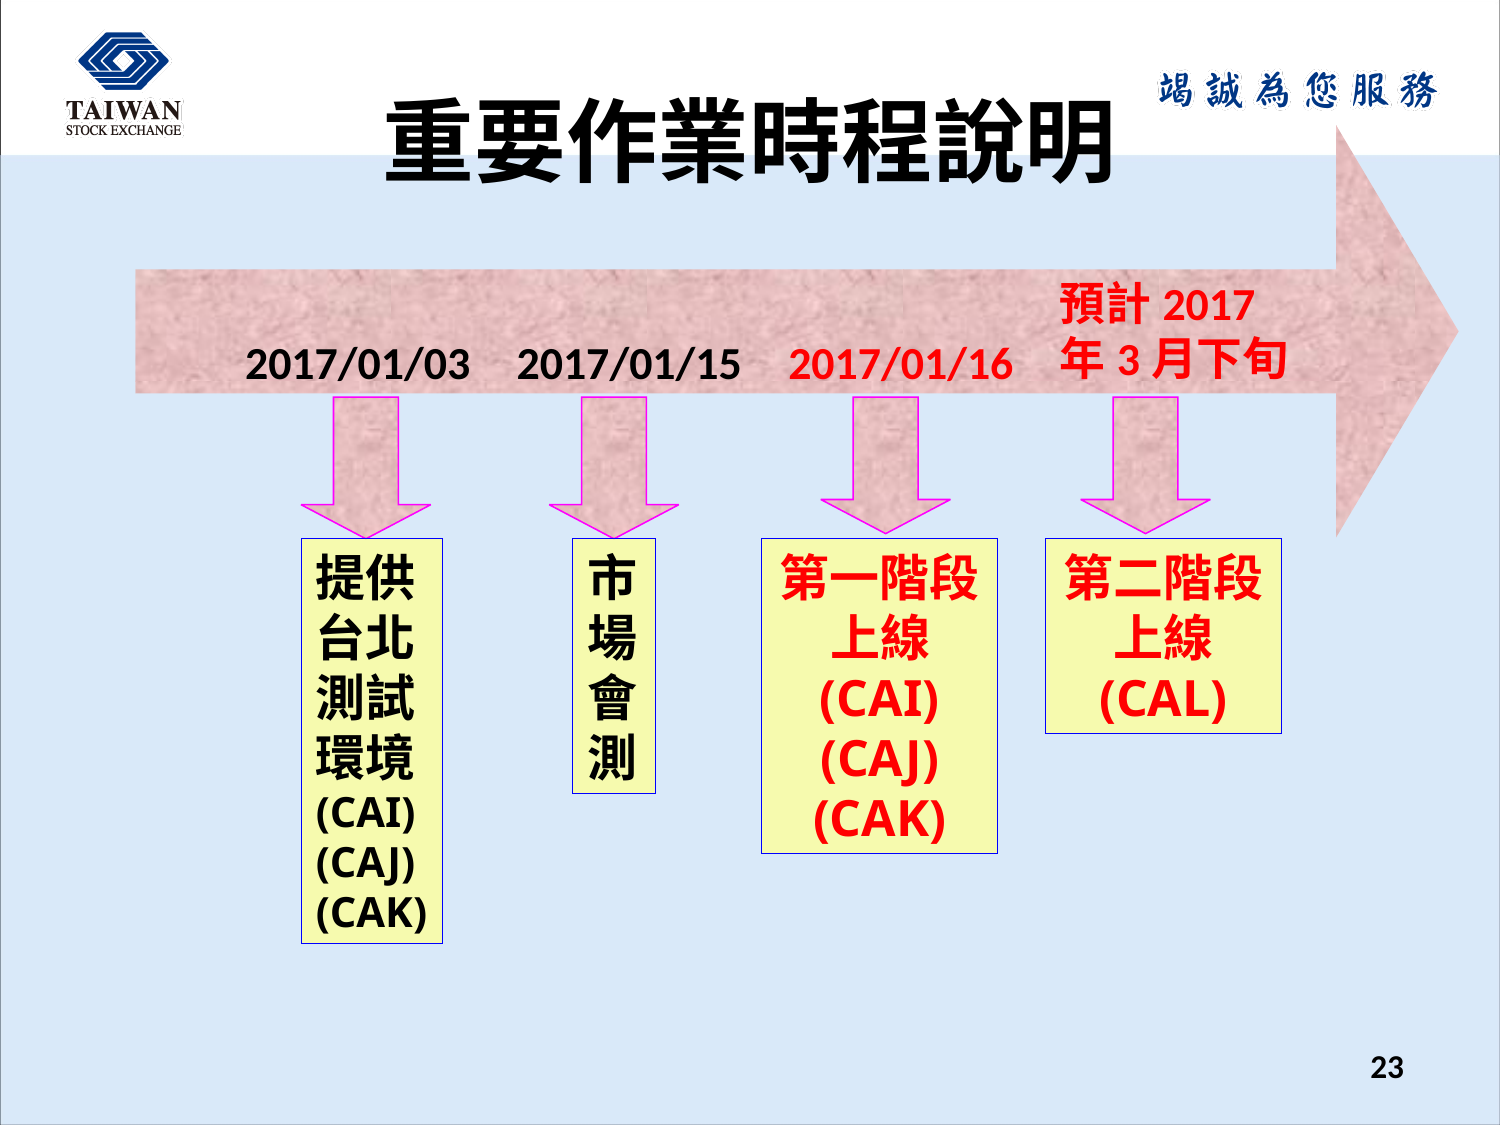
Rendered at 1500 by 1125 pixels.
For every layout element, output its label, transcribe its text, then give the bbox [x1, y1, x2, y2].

slide_number 23 [1068, 1035, 1419, 1095]
text_box 第二階段上線 (CAL) [1045, 538, 1282, 734]
text_box [1080, 397, 1211, 534]
title 重要作業時程說明 [74, 44, 1426, 233]
text_box 預計2017年3月下旬 [1045, 267, 1317, 392]
text_box [301, 397, 431, 538]
text_box [135, 269, 1045, 394]
text_box 提供台北測試環境(CAI)(CAJ)(CAK) [301, 538, 443, 944]
text_box 市場會測 [572, 538, 656, 794]
picture [0, 0, 1500, 1125]
text_box 2017/01/15 [502, 326, 774, 396]
text_box 第一階段上線 (CAI) (CAJ) (CAK) [761, 538, 998, 854]
text_box [1046, 125, 1459, 538]
text_box 2017/01/03 [230, 326, 502, 396]
text_box 2017/01/16 [774, 326, 1046, 396]
text_box [820, 397, 951, 534]
text_box [549, 397, 679, 538]
